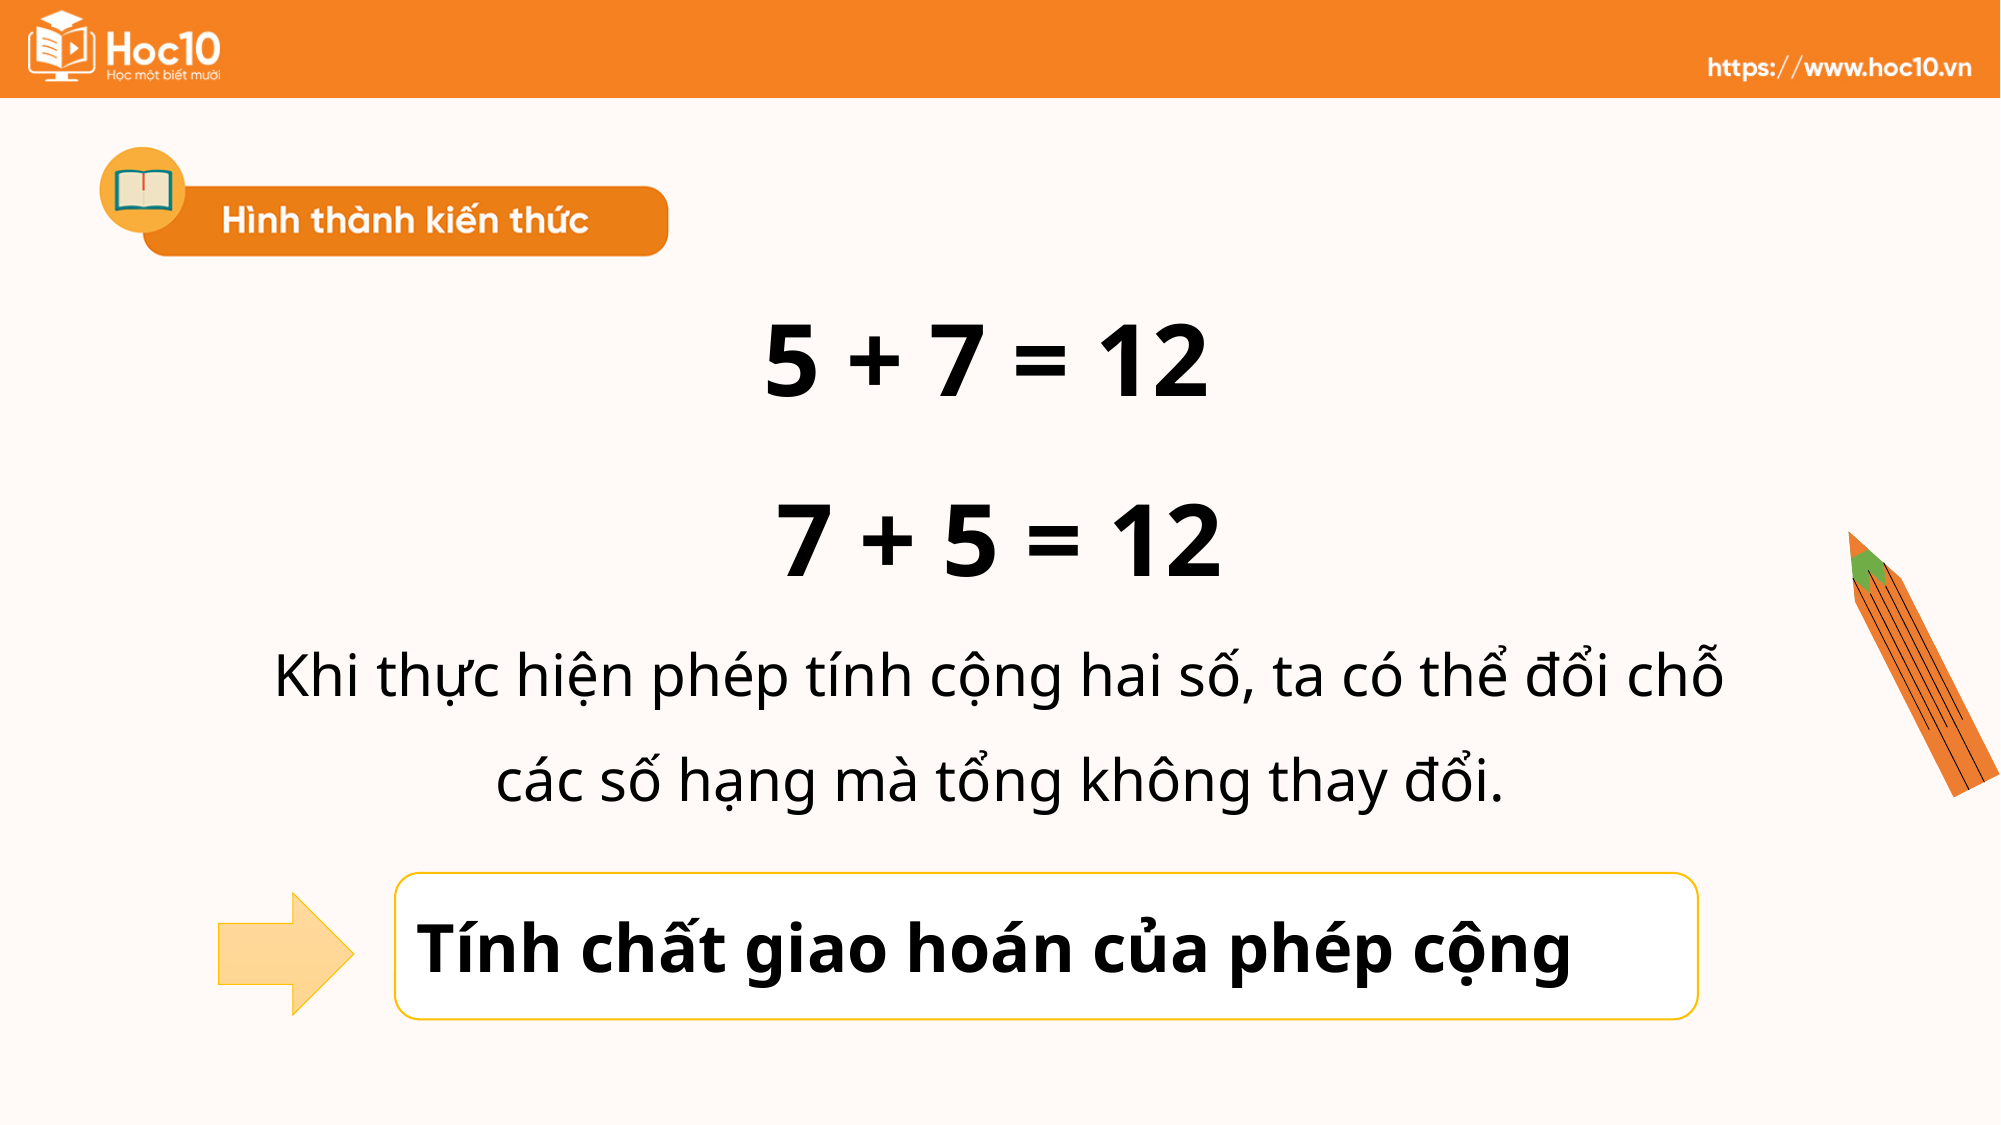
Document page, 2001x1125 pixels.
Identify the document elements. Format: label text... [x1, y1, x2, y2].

text_box [999, 443, 2000, 1125]
text_box Tính chất giao hoán của phép cộng [393, 871, 1699, 1021]
text_box 5 + 7 = 12 7 + 5 = 12 [664, 229, 1336, 604]
text_box Khi thực hiện phép tính cộng hai số, ta có thể đổi chỗ các số hạng mà tổng không thay đổi. [218, 619, 1782, 798]
picture [0, 0, 2001, 1125]
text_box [1886, 516, 1939, 802]
text_box [218, 891, 355, 1017]
